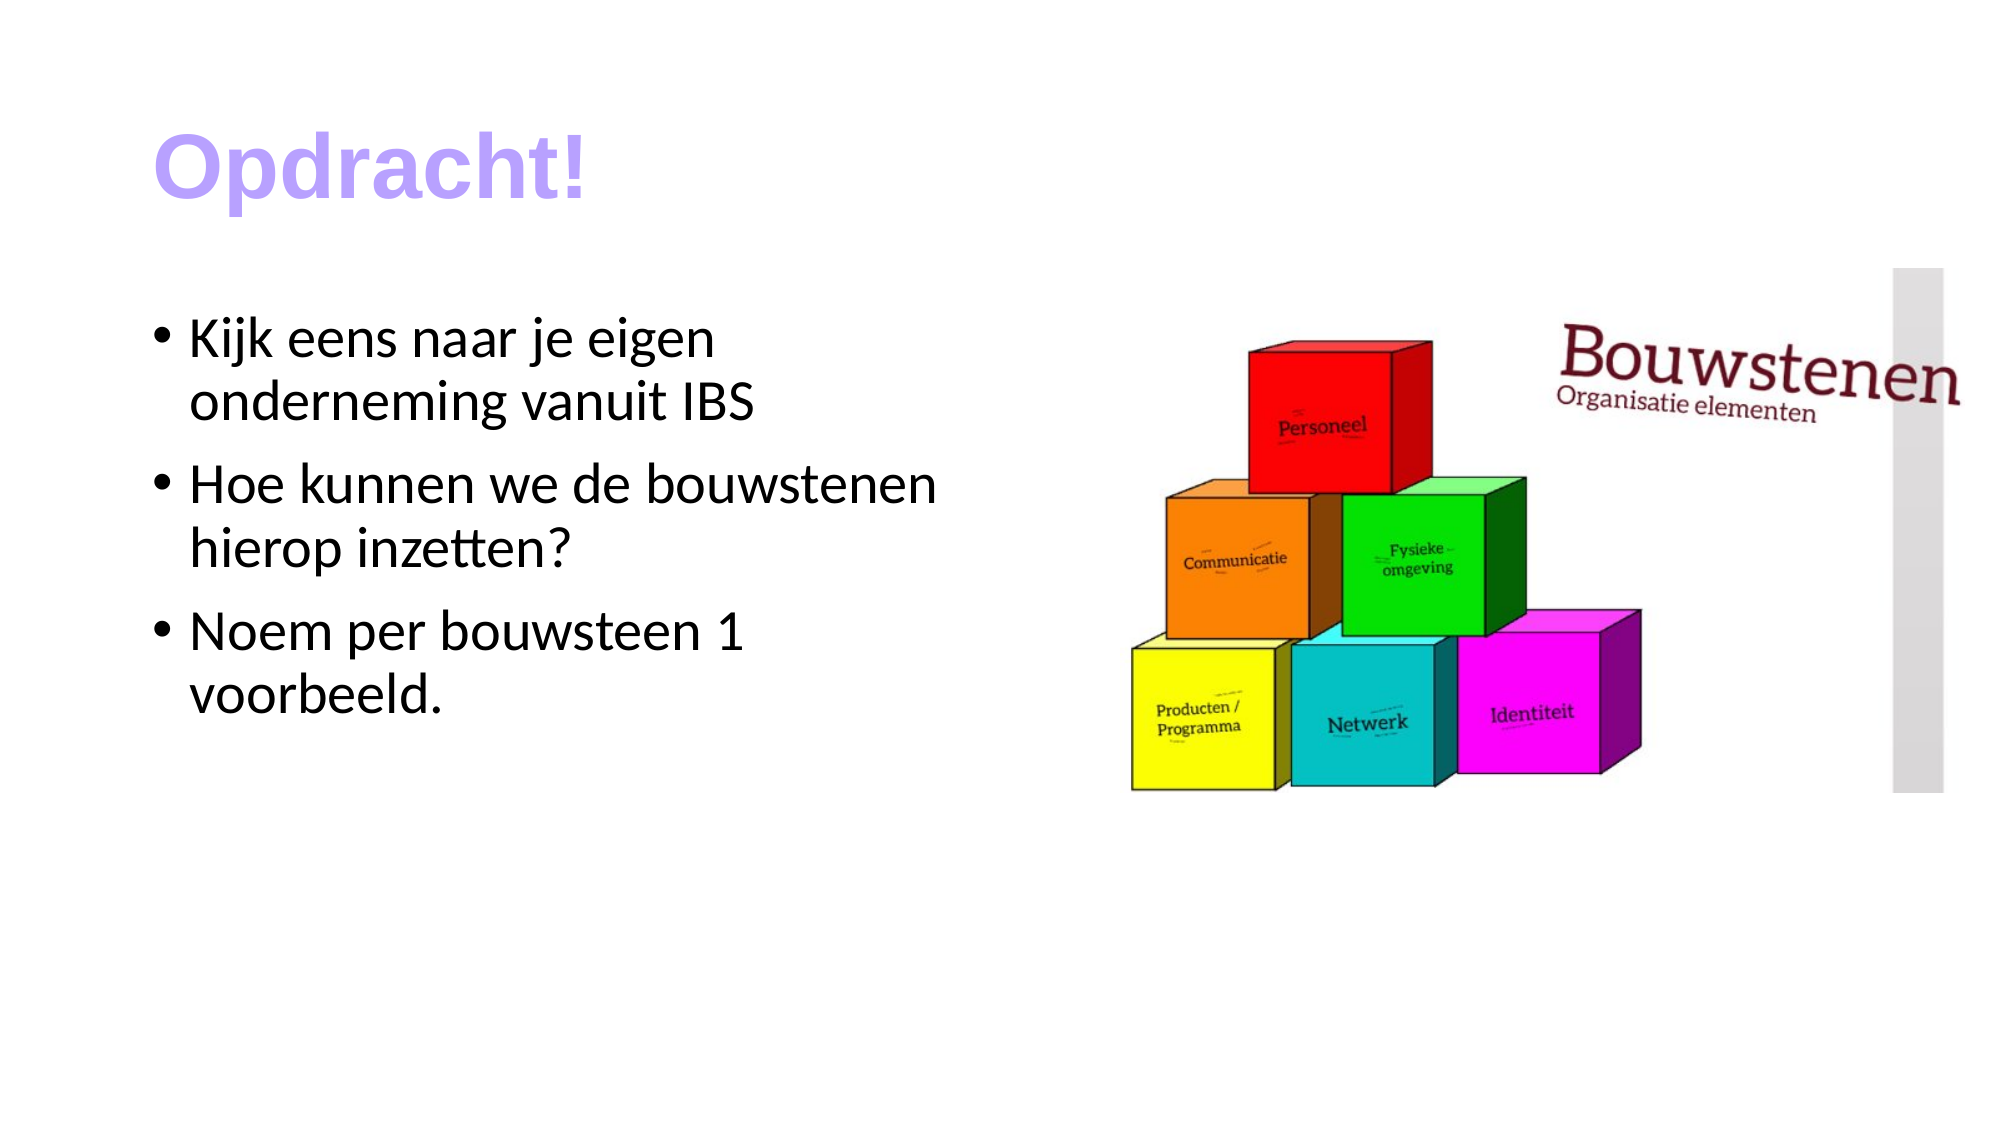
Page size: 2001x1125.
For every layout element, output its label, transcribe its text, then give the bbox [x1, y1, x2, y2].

title Opdracht! [137, 59, 1863, 278]
picture [1120, 268, 1965, 793]
list Kijk eens naar je eigen onderneming vanuit IBS Hoe kunnen we de bouwstenen hierop inzetten? Noem per bouwsteen 1 voorbeeld. [137, 299, 988, 1014]
